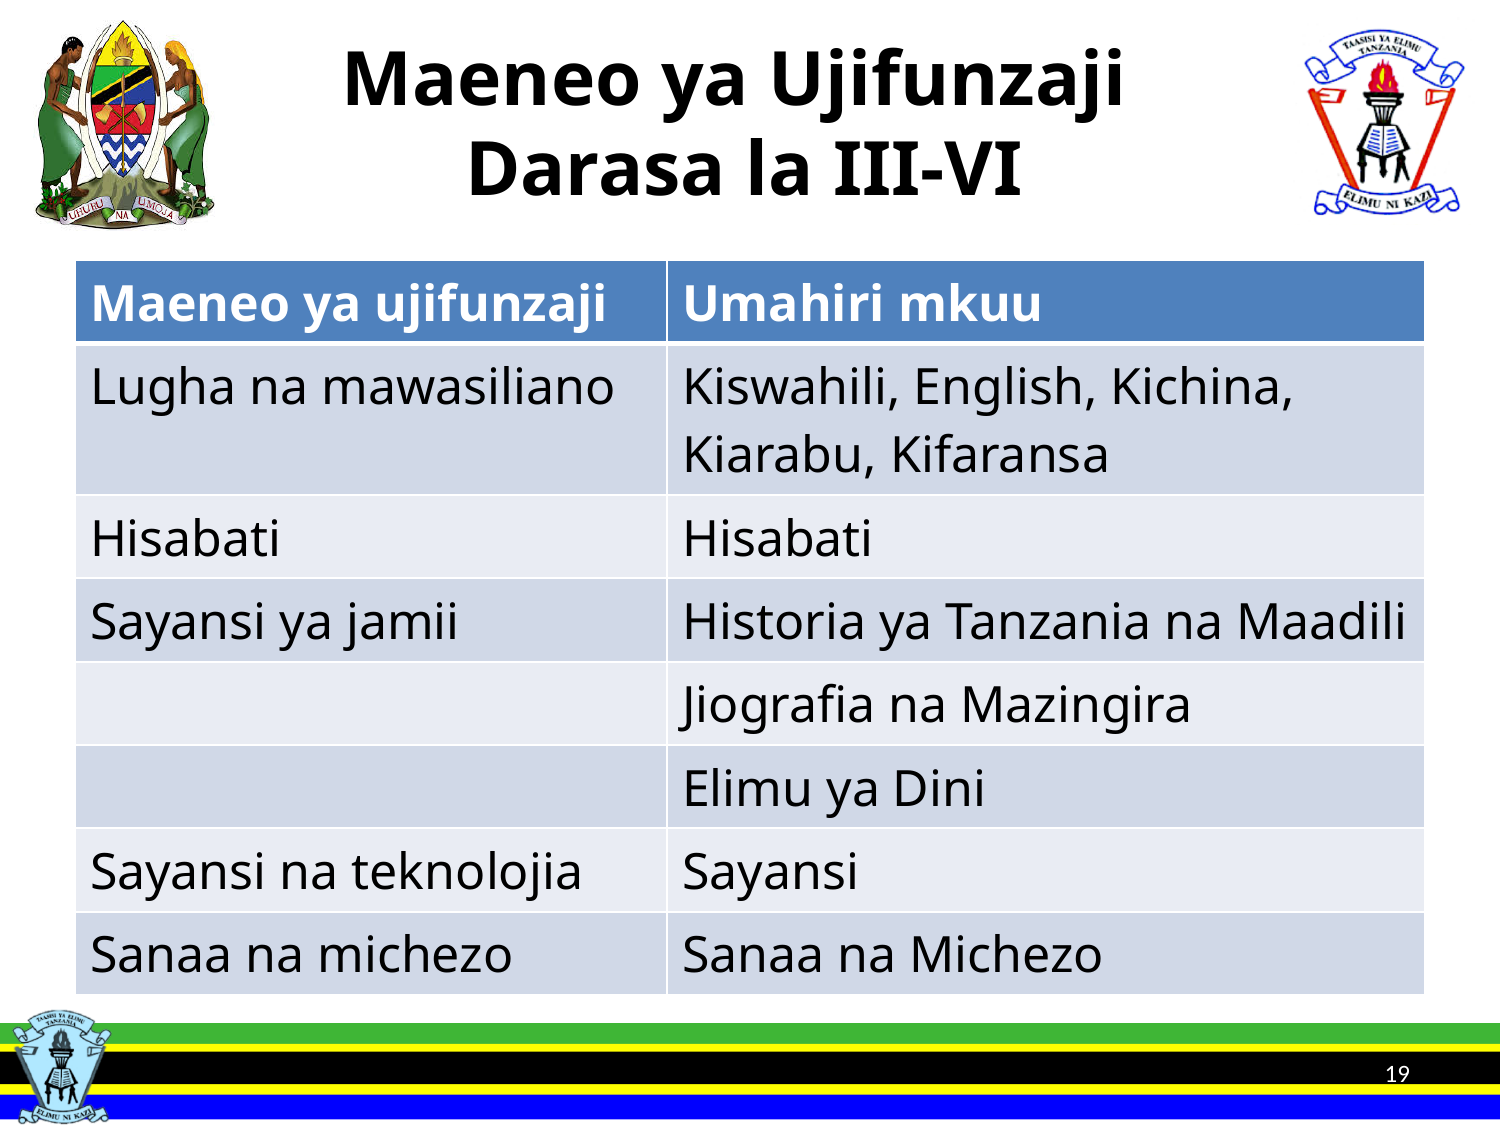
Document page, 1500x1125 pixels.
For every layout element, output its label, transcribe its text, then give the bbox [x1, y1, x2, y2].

table_header Umahiri mkuu [668, 261, 1424, 341]
table_cell Kiswahili, English, Kichina, Kiarabu, Kifaransa [668, 346, 1424, 494]
picture [33, 20, 215, 232]
table_header Maeneo ya ujifunzaji [76, 261, 666, 341]
table_cell Hisabati [76, 496, 666, 577]
table_cell Jiografia na Mazingira [668, 663, 1424, 744]
table_cell Sayansi ya jamii [76, 579, 666, 661]
title Maeneo ya Ujifunzaji Darasa la III-VI [194, 45, 1294, 197]
table_cell Hisabati [668, 496, 1424, 577]
table_cell [76, 663, 666, 744]
table_cell Sanaa na Michezo [668, 913, 1424, 994]
table_cell Sayansi na teknolojia [76, 829, 666, 911]
table_cell Elimu ya Dini [668, 746, 1424, 827]
table_cell Lugha na mawasiliano [76, 346, 666, 494]
table_cell Sanaa na michezo [76, 913, 666, 994]
slide_number 19 [1074, 1042, 1425, 1103]
table_cell [76, 746, 666, 827]
picture [1293, 17, 1475, 225]
table_cell Historia ya Tanzania na Maadili [668, 579, 1424, 661]
table_cell Sayansi [668, 829, 1424, 911]
